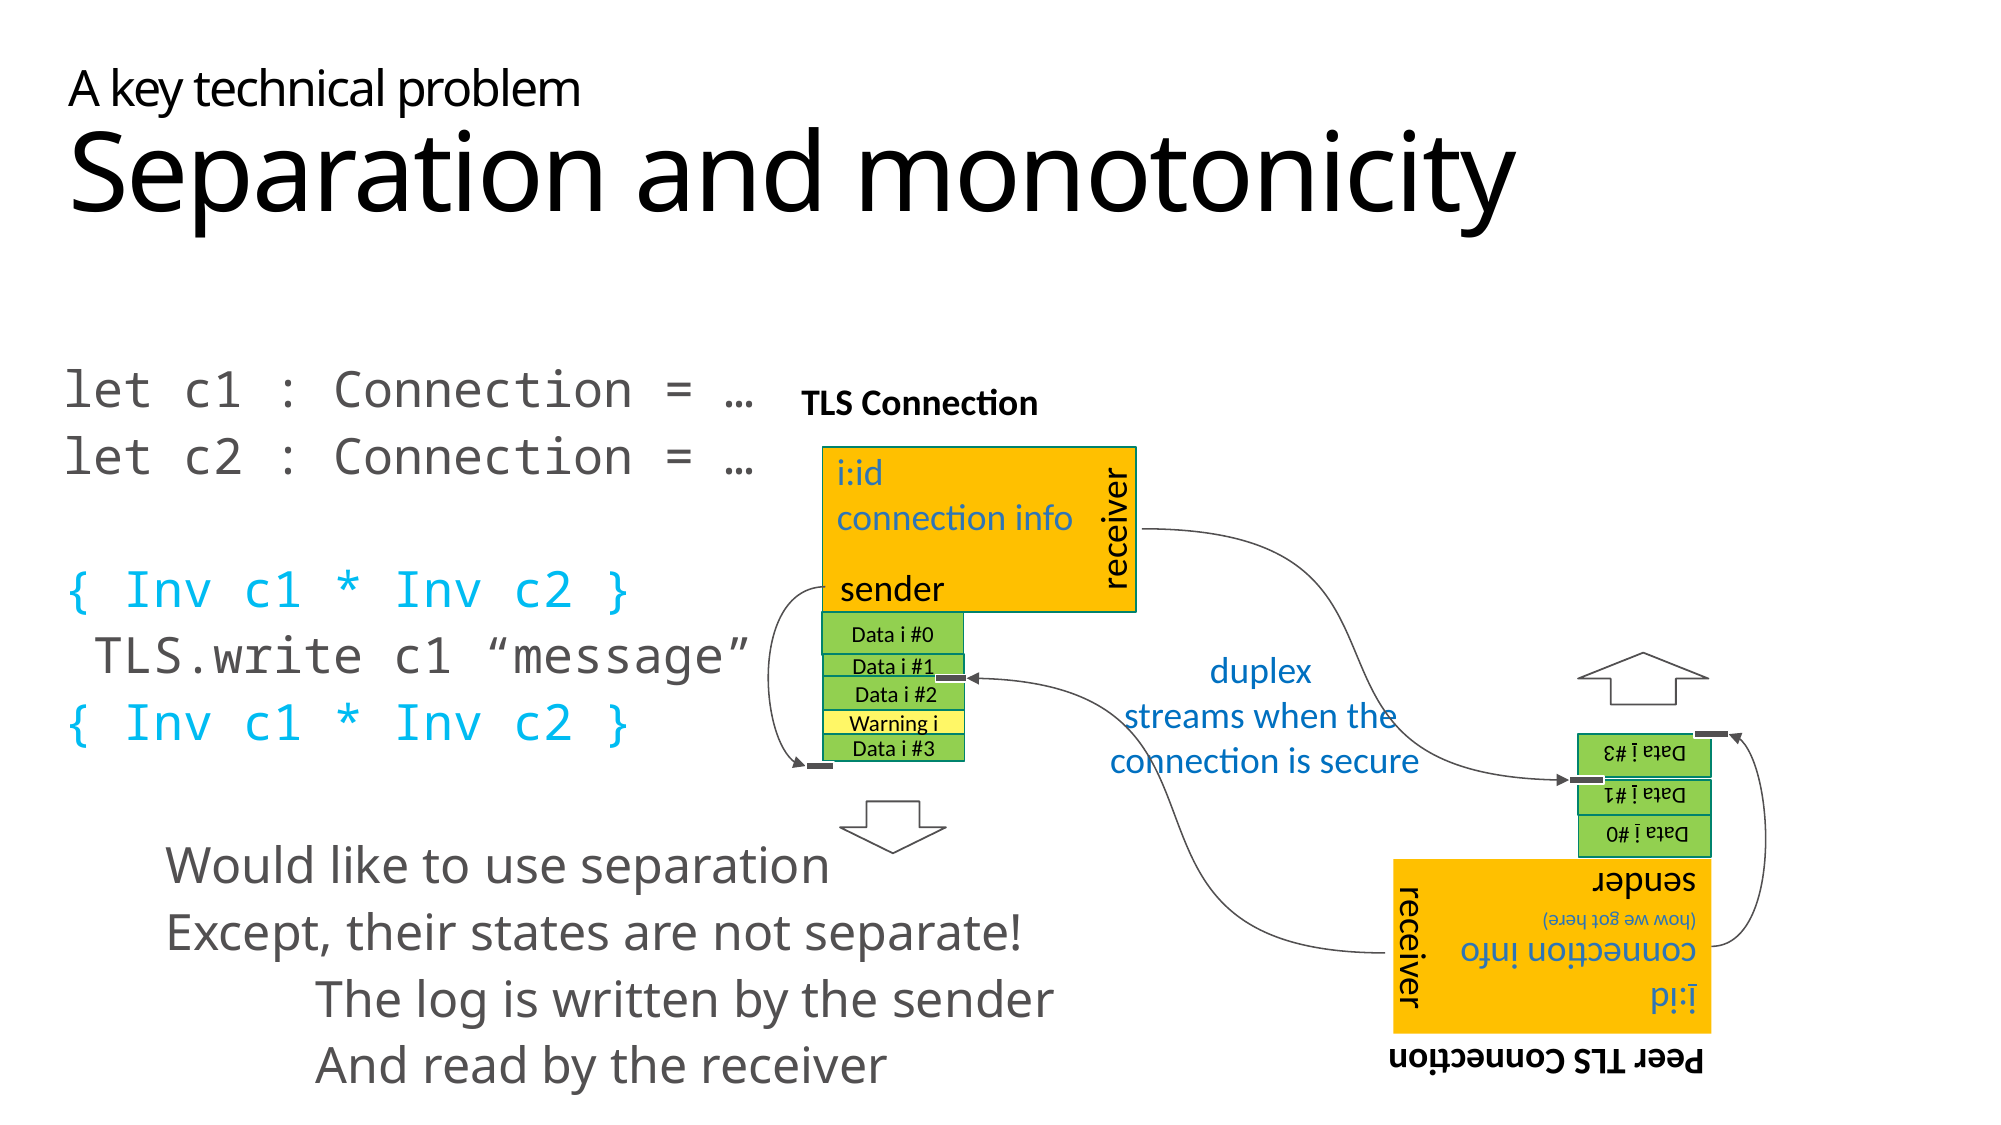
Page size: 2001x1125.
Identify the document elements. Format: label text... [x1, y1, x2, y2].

text_box Would like to use separation Except, their states are not separate! The log is written by the sender And read by the receiver [135, 816, 1209, 1119]
title A key technical problem Separation and monotonicity [44, 47, 1957, 196]
text_box let c1 : Connection = … let c2 : Connection = … { Inv c1 * Inv c2 } TLS.write c1 “message” { Inv c1 * Inv c2 } [33, 340, 929, 776]
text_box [785, 370, 1729, 1095]
